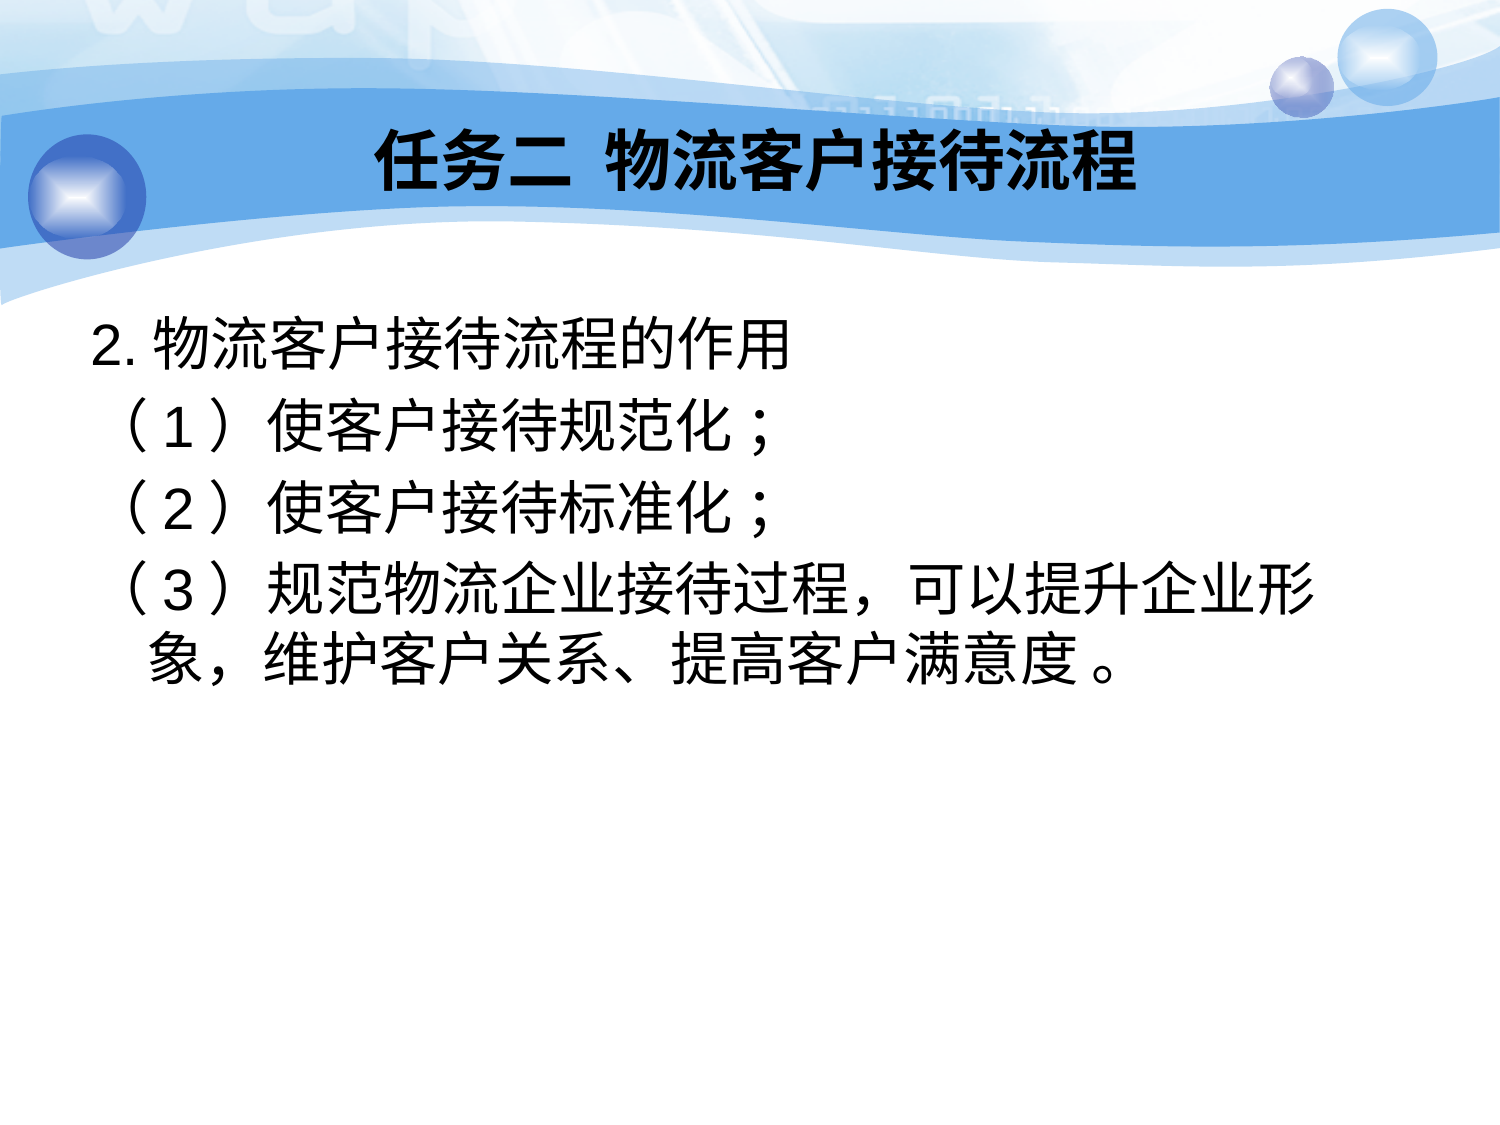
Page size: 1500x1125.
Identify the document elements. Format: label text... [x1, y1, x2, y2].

picture [0, 0, 1500, 112]
title 任务二 物流客户接待流程 [149, 112, 1363, 206]
list 2.物流客户接待流程的作用 （1）使客户接待规范化 ； （2）使客户接待标准化 ； （3）规范物流企业接待过程，可以提升企业形象，维护客户关系、提高客户满意度 。 [74, 299, 1426, 1038]
